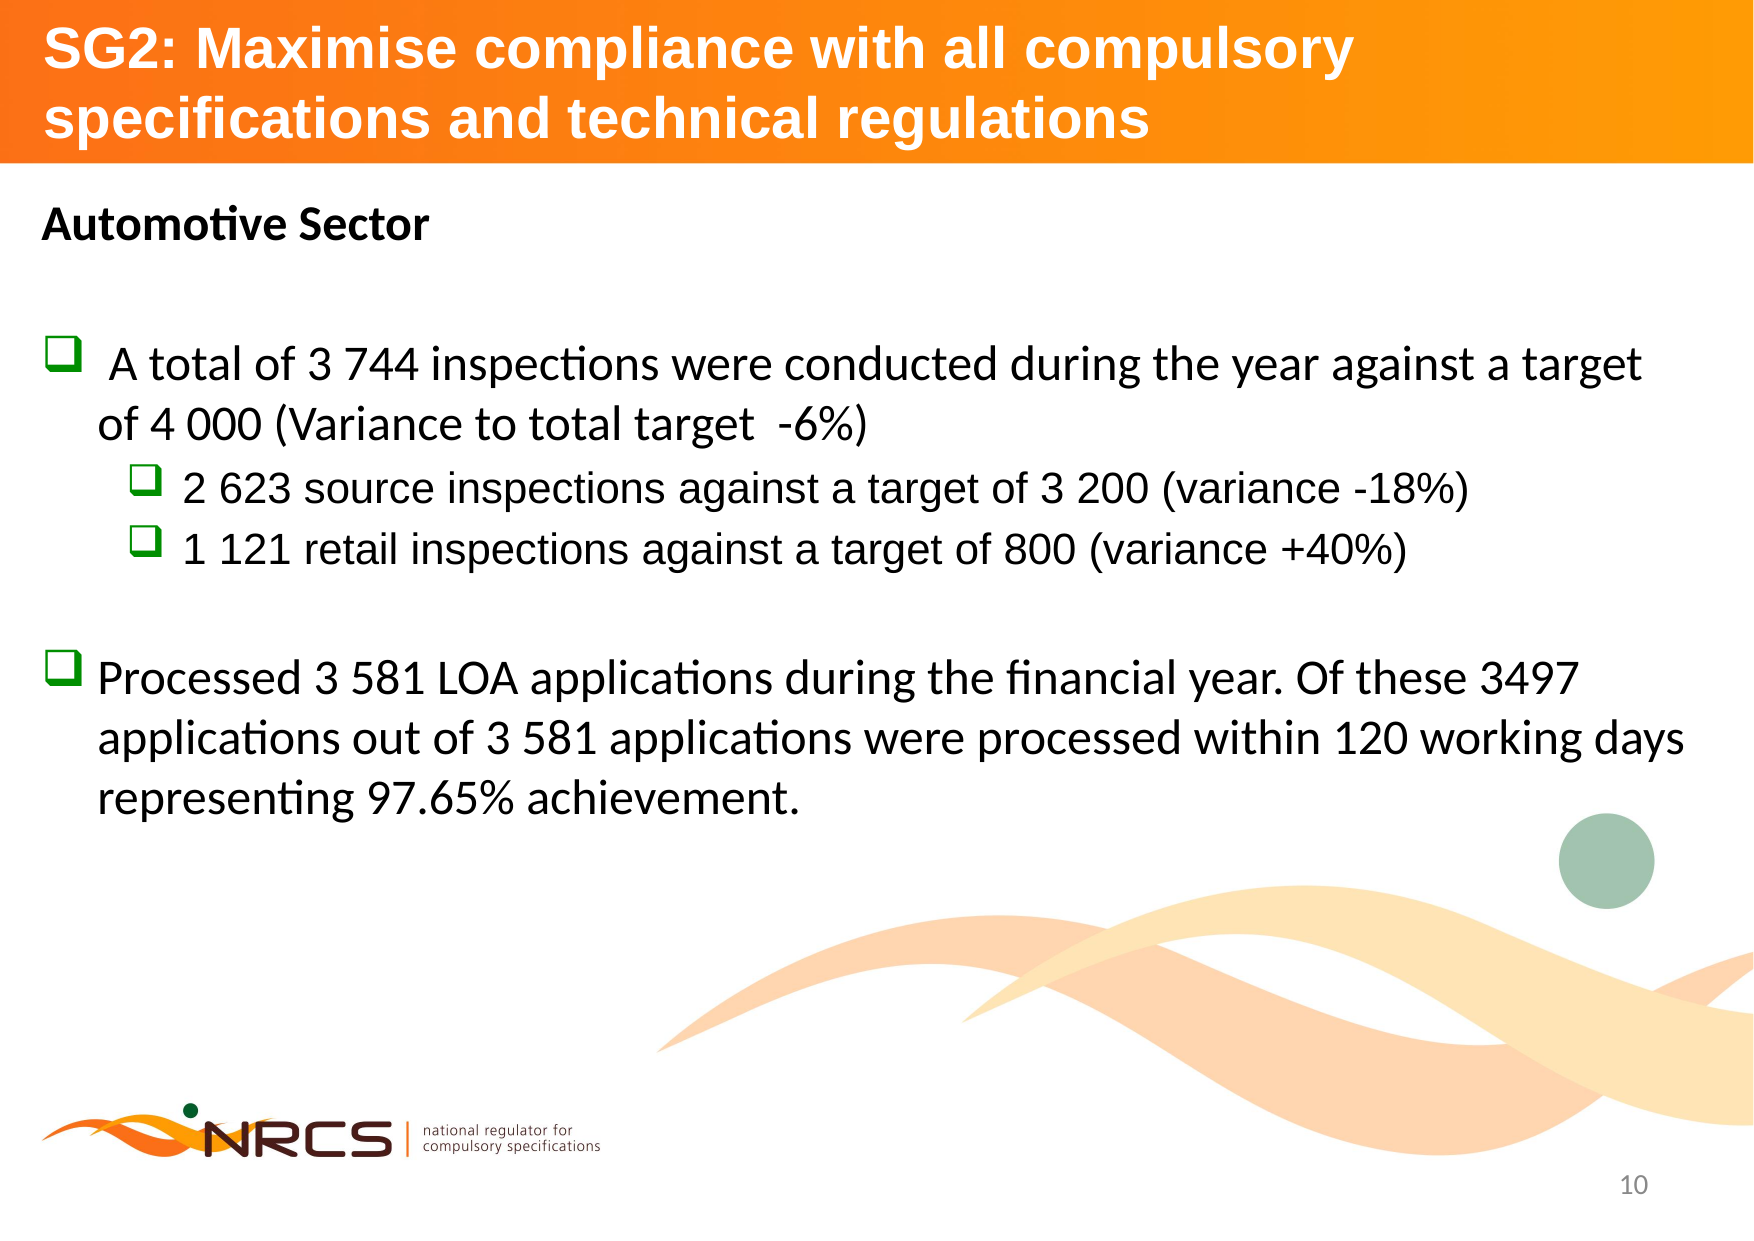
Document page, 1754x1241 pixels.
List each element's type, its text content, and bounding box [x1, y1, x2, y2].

title SG2: Maximise compliance with all compulsory specifications and technical regulations [26, 0, 1754, 160]
slide_number 10 [1256, 1149, 1666, 1216]
picture [0, 0, 1754, 1241]
text_box Automotive Sector A total of 3 744 inspections were conducted during the year against a target of 4 000 (Variance to total target -6%) 2 623 source inspections against a target of 3 200 (variance -18%) 1 121 retail inspections against a target of 800 (variance +40%) Processed 3 581 LOA applications during the financial year. Of these 3497 applications out of 3 581 applications were processed within 120 working days representing 97.65% achievement. [26, 183, 1704, 972]
